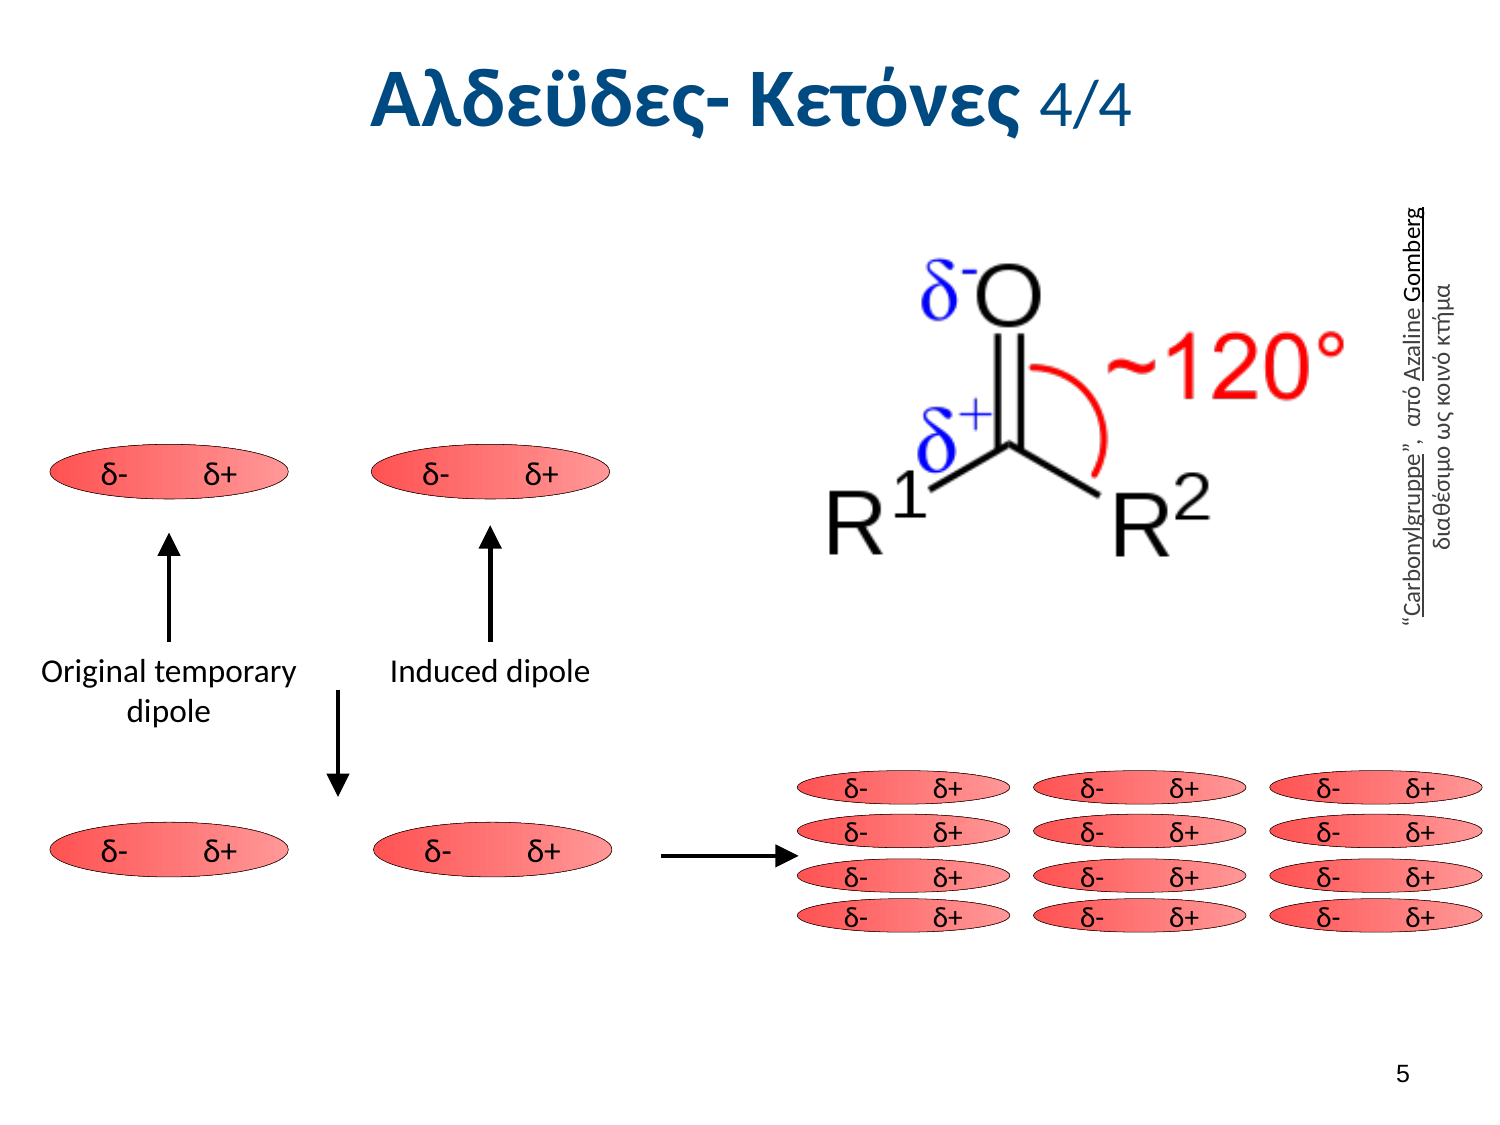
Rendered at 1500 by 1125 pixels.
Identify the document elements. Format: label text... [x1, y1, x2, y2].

title Αλδεϋδες- Κετόνες 4/4 [76, 19, 1427, 169]
picture [825, 253, 1348, 444]
text_box “Carbonylgruppe”, από Azaline Gomberg διαθέσιμο ως κοινό κτήμα [1387, 184, 1463, 442]
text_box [15, 444, 1483, 933]
slide_number 4 [1074, 1042, 1425, 1103]
